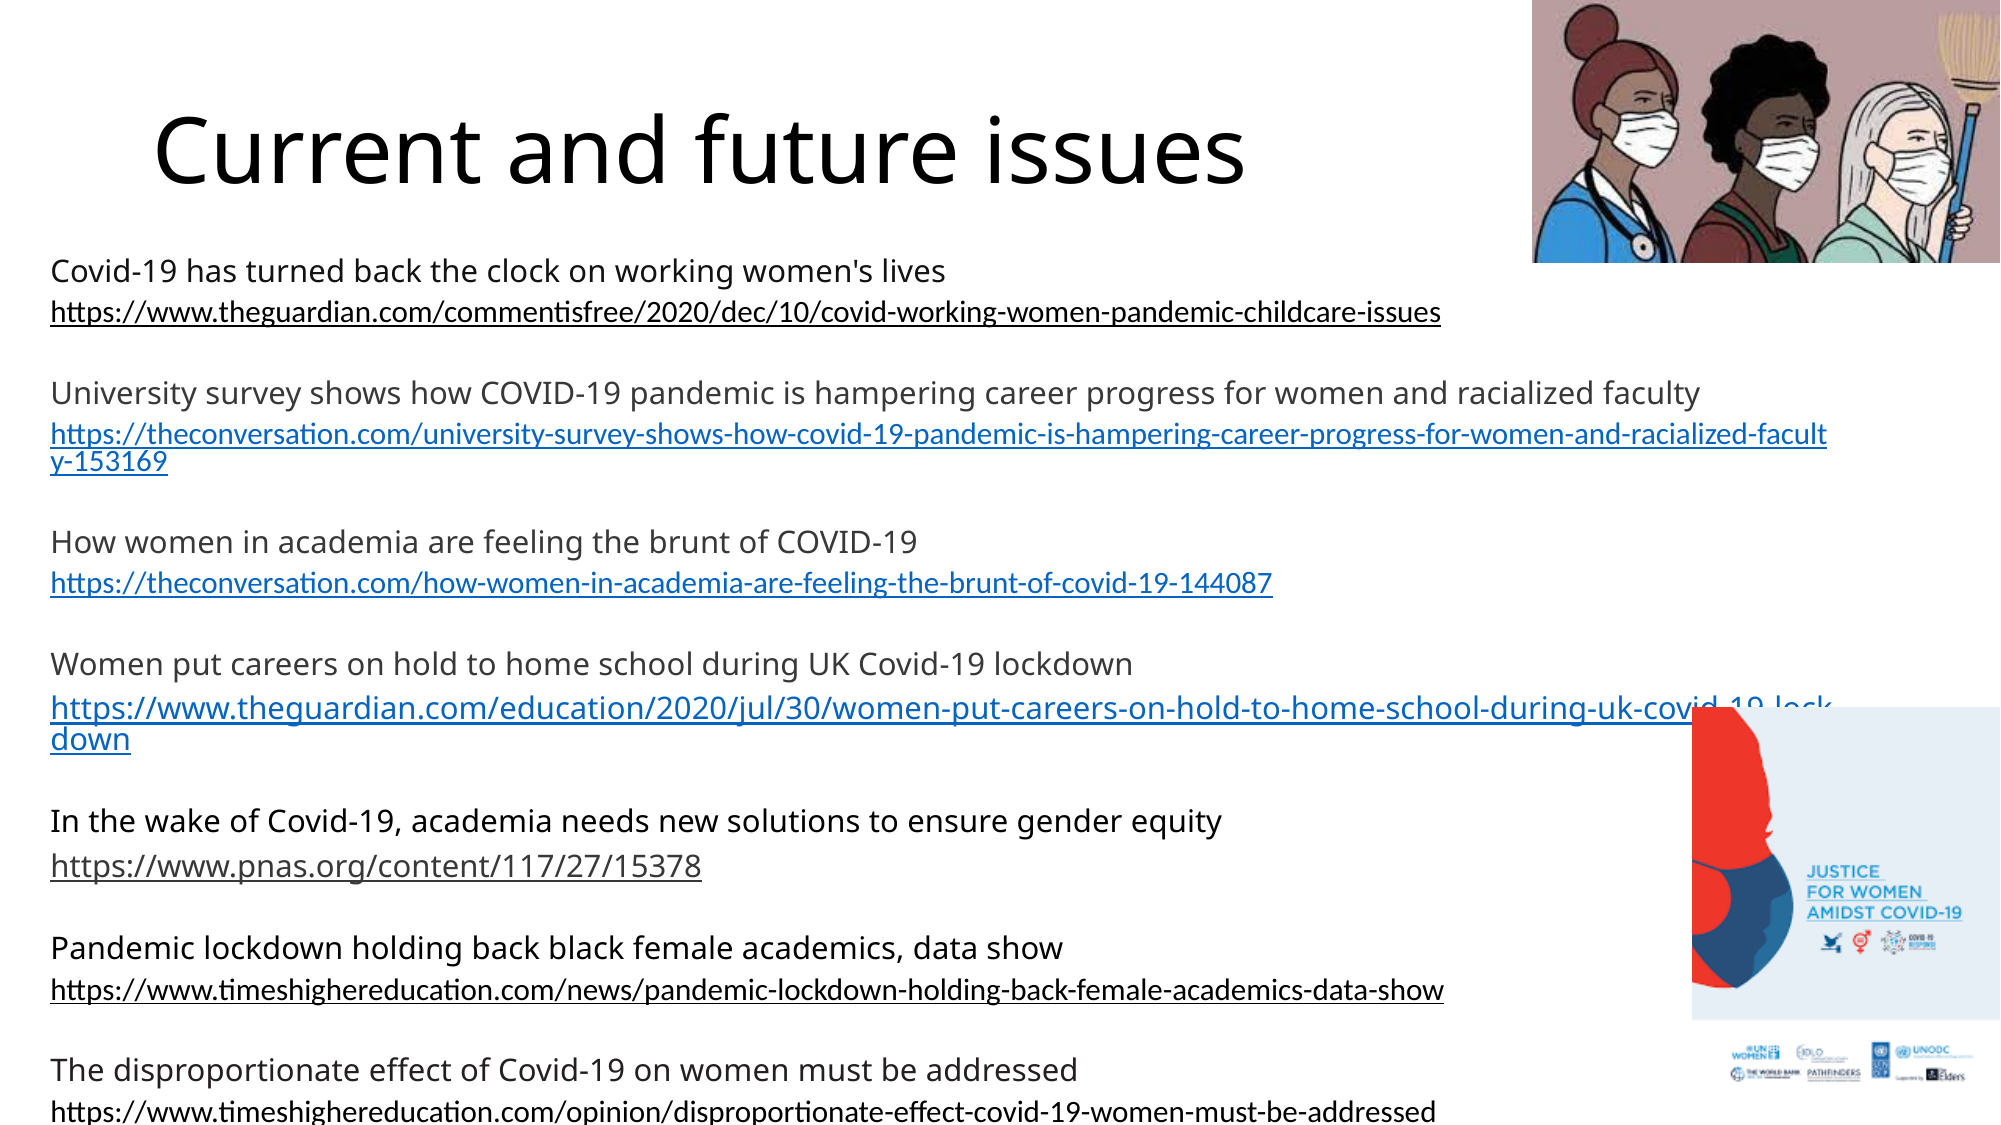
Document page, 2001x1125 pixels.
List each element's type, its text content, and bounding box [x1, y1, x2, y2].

picture [1692, 707, 2000, 1107]
picture [1532, 0, 2000, 263]
title Current and future issues [137, 59, 1532, 247]
list Covid-19 has turned back the clock on working women's lives https://www.theguardian.com/commentisfree/2020/dec/10/covid-working-women-pandemic-childcare-issues University survey shows how COVID-19 pandemic is hampering career progress for women and racialized faculty https://theconversation.com/university-survey-shows-how-covid-19-pandemic-is-hampering-career-progress-for-women-and-racialized-faculty-153169 How women in academia are feeling the brunt of COVID-19 https://theconversation.com/how-women-in-academia-are-feeling-the-brunt-of-covid-19-144087 Women put careers on hold to home school during UK Covid-19 lockdown https://www.theguardian.com/education/2020/jul/30/women-put-careers-on-hold-to-home-school-during-uk-covid-19-lockdown In the wake of Covid-19, academia needs new solutions to ensure gender equity https://www.pnas.org/content/117/27/15378 Pandemic lockdown holding back black female academics, data show https://www.timeshighereducation.com/news/pandemic-lockdown-holding-back-female-academics-data-show The disproportionate effect of Covid-19 on women must be addressed https://www.timeshighereducation.com/opinion/disproportionate-effect-covid-19-women-must-be-addressed [35, 247, 1863, 1088]
